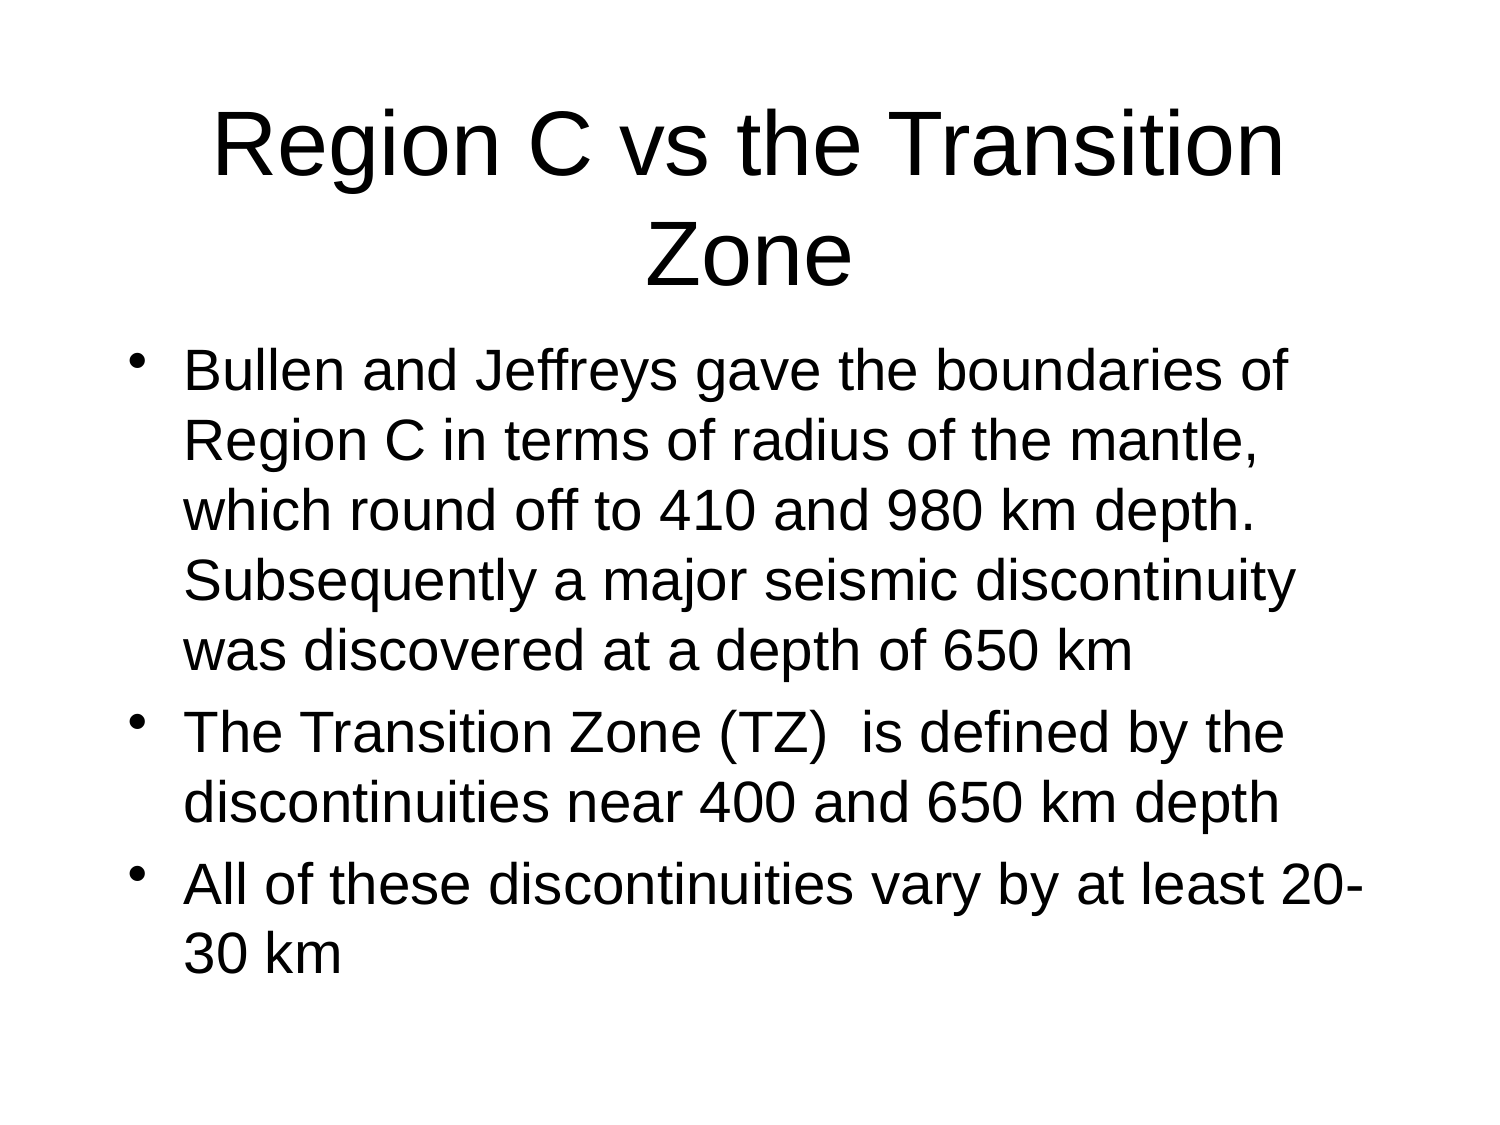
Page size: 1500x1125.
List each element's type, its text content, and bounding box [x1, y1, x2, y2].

list Bullen and Jeffreys gave the boundaries of Region C in terms of radius of the mantle, which round off to 410 and 980 km depth. Subsequently a major seismic discontinuity was discovered at a depth of 650 km The Transition Zone (TZ) is defined by the discontinuities near 400 and 650 km depth All of these discontinuities vary by at least 20-30 km [112, 324, 1388, 1000]
title Region C vs the Transition Zone [112, 99, 1388, 288]
